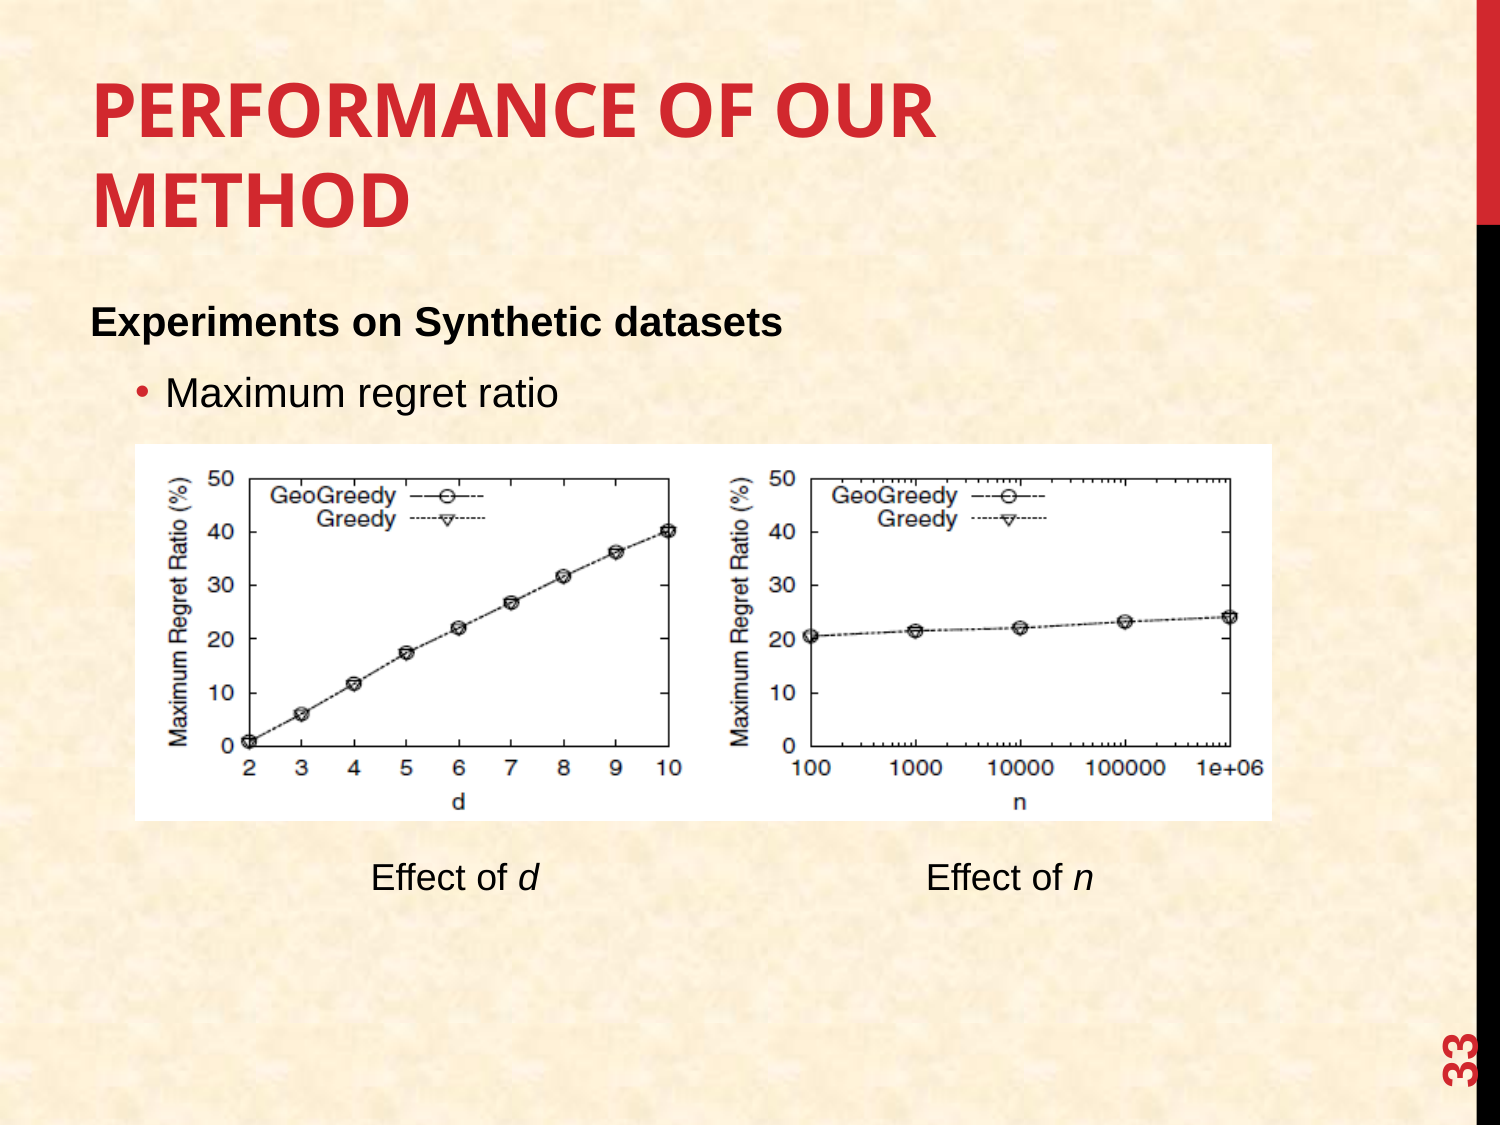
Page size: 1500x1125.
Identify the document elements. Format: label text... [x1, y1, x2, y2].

text_box Effect of n [832, 846, 1188, 906]
picture [0, 0, 1476, 1125]
title Performance of Our Method [75, 25, 1025, 250]
list Experiments on Synthetic datasets Maximum regret ratio [75, 287, 1325, 1005]
text_box Effect of d [277, 845, 632, 906]
slide_number 33 [1427, 887, 1488, 1104]
